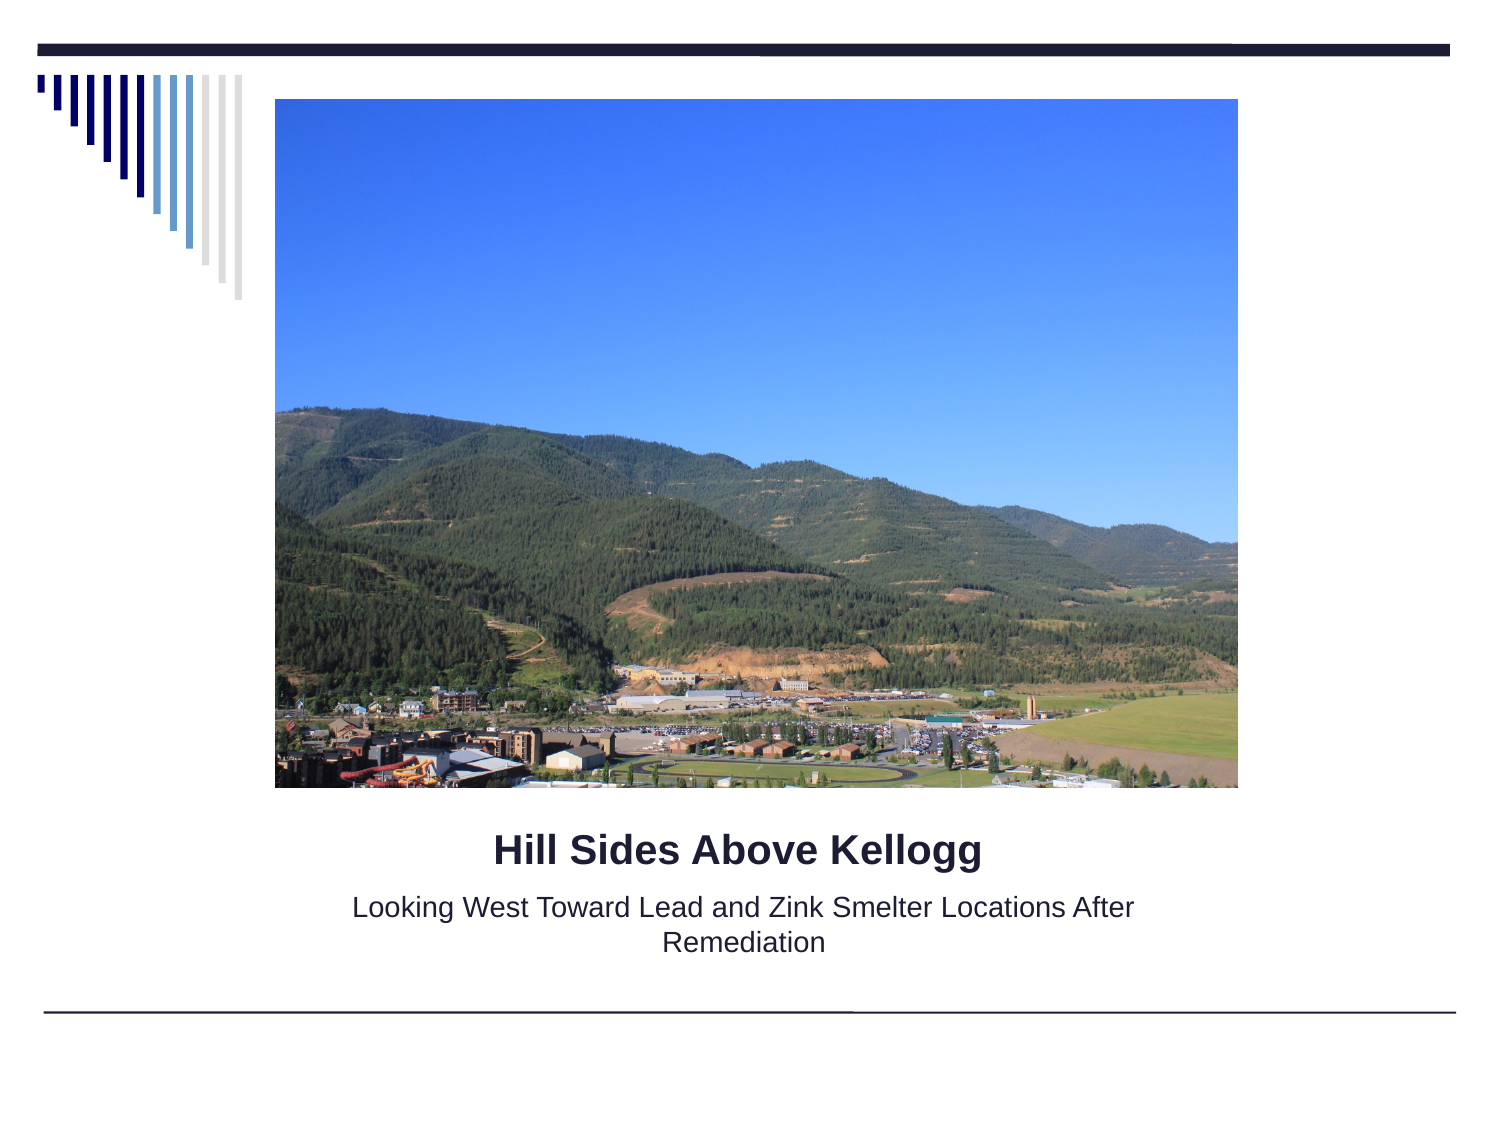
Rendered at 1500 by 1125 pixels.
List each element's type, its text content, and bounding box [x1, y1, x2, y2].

list Looking West Toward Lead and Zink Smelter Locations After Remediation [294, 880, 1194, 1013]
title Hill Sides Above Kellogg [294, 797, 1194, 880]
picture [274, 99, 1238, 788]
